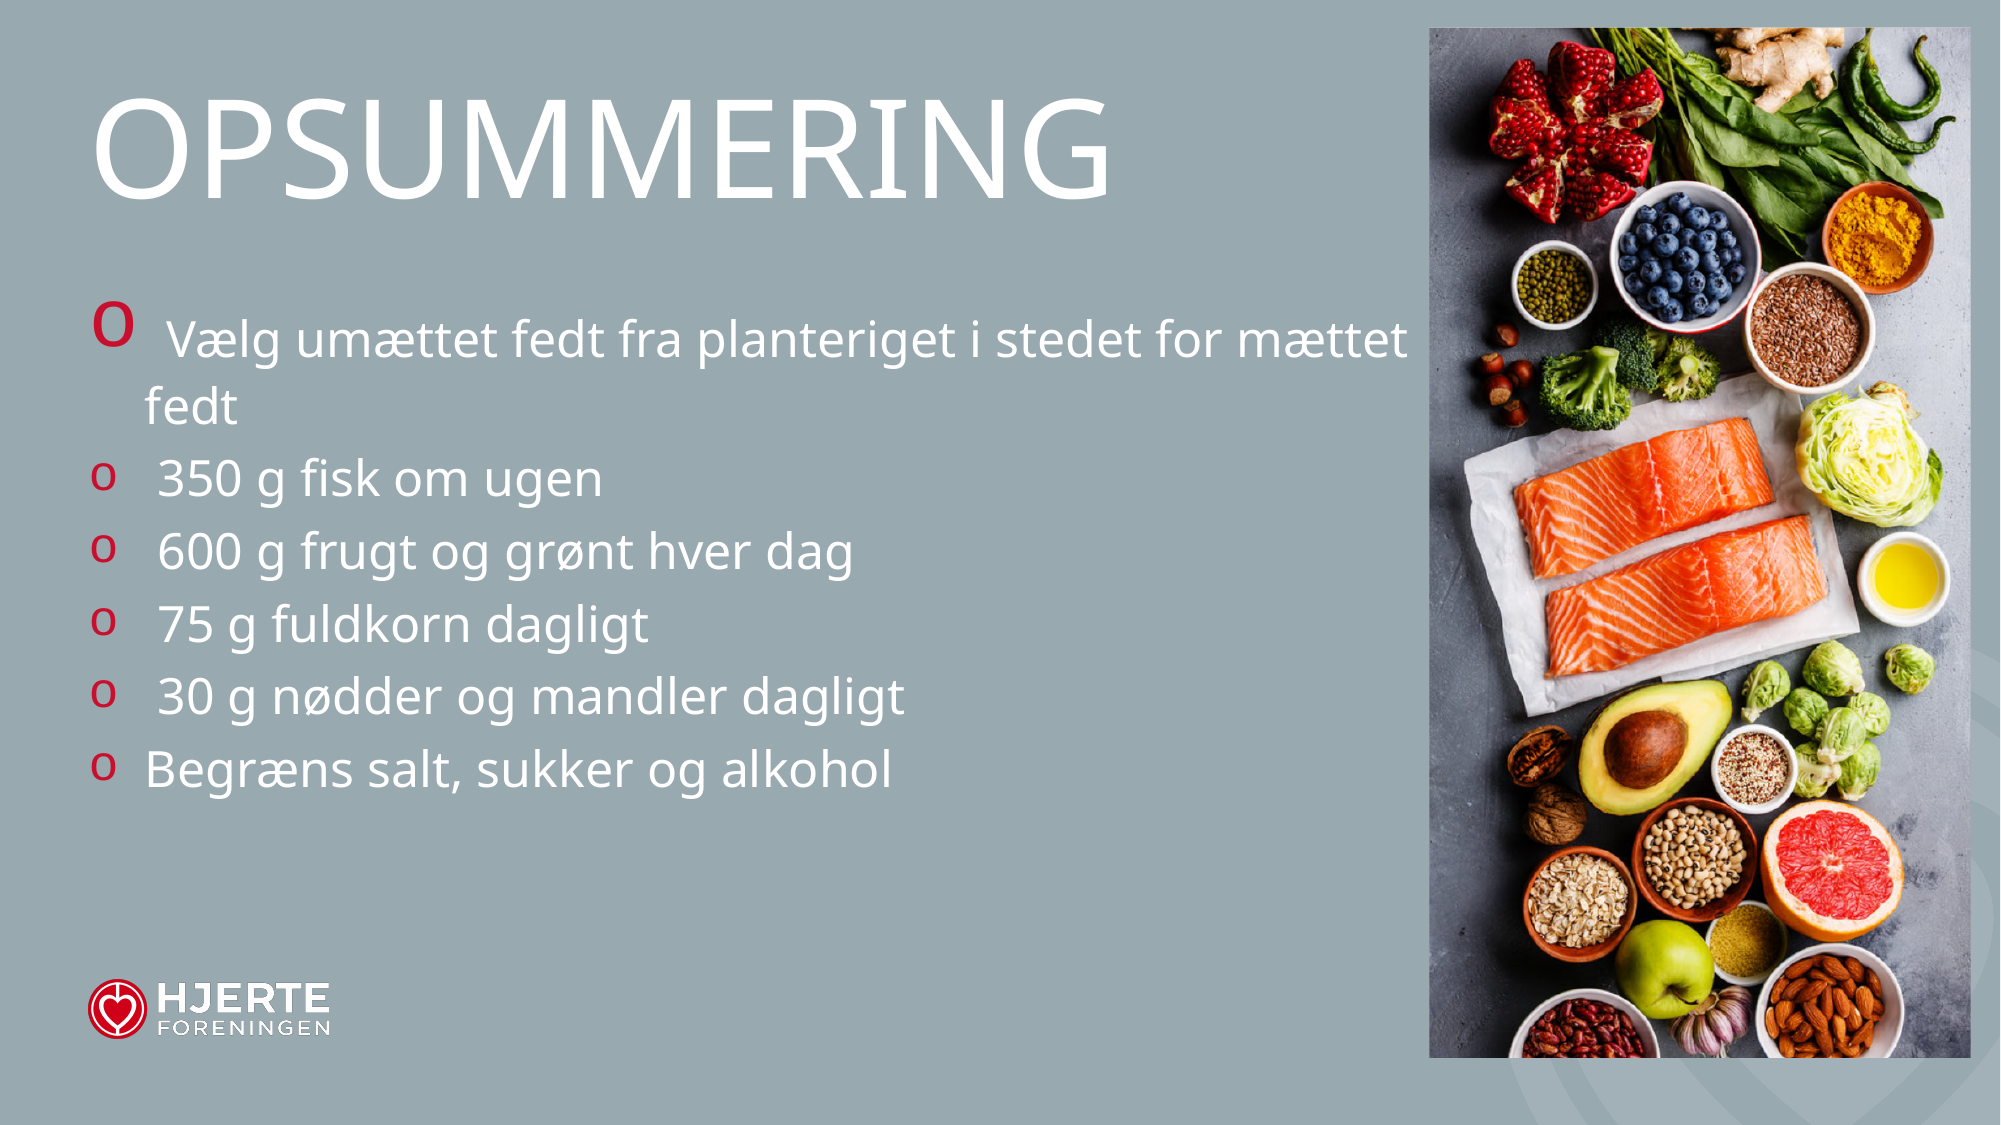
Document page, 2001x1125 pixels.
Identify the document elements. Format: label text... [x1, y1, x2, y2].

title Opsummering [88, 88, 1429, 274]
list Vælg umættet fedt fra planteriget i stedet for mættet fedt 350 g fisk om ugen 600 g frugt og grønt hver dag 75 g fuldkorn dagligt 30 g nødder og mandler dagligt Begræns salt, sukker og alkohol [88, 274, 1429, 897]
picture [1184, 29, 2000, 1125]
picture [88, 979, 329, 1039]
